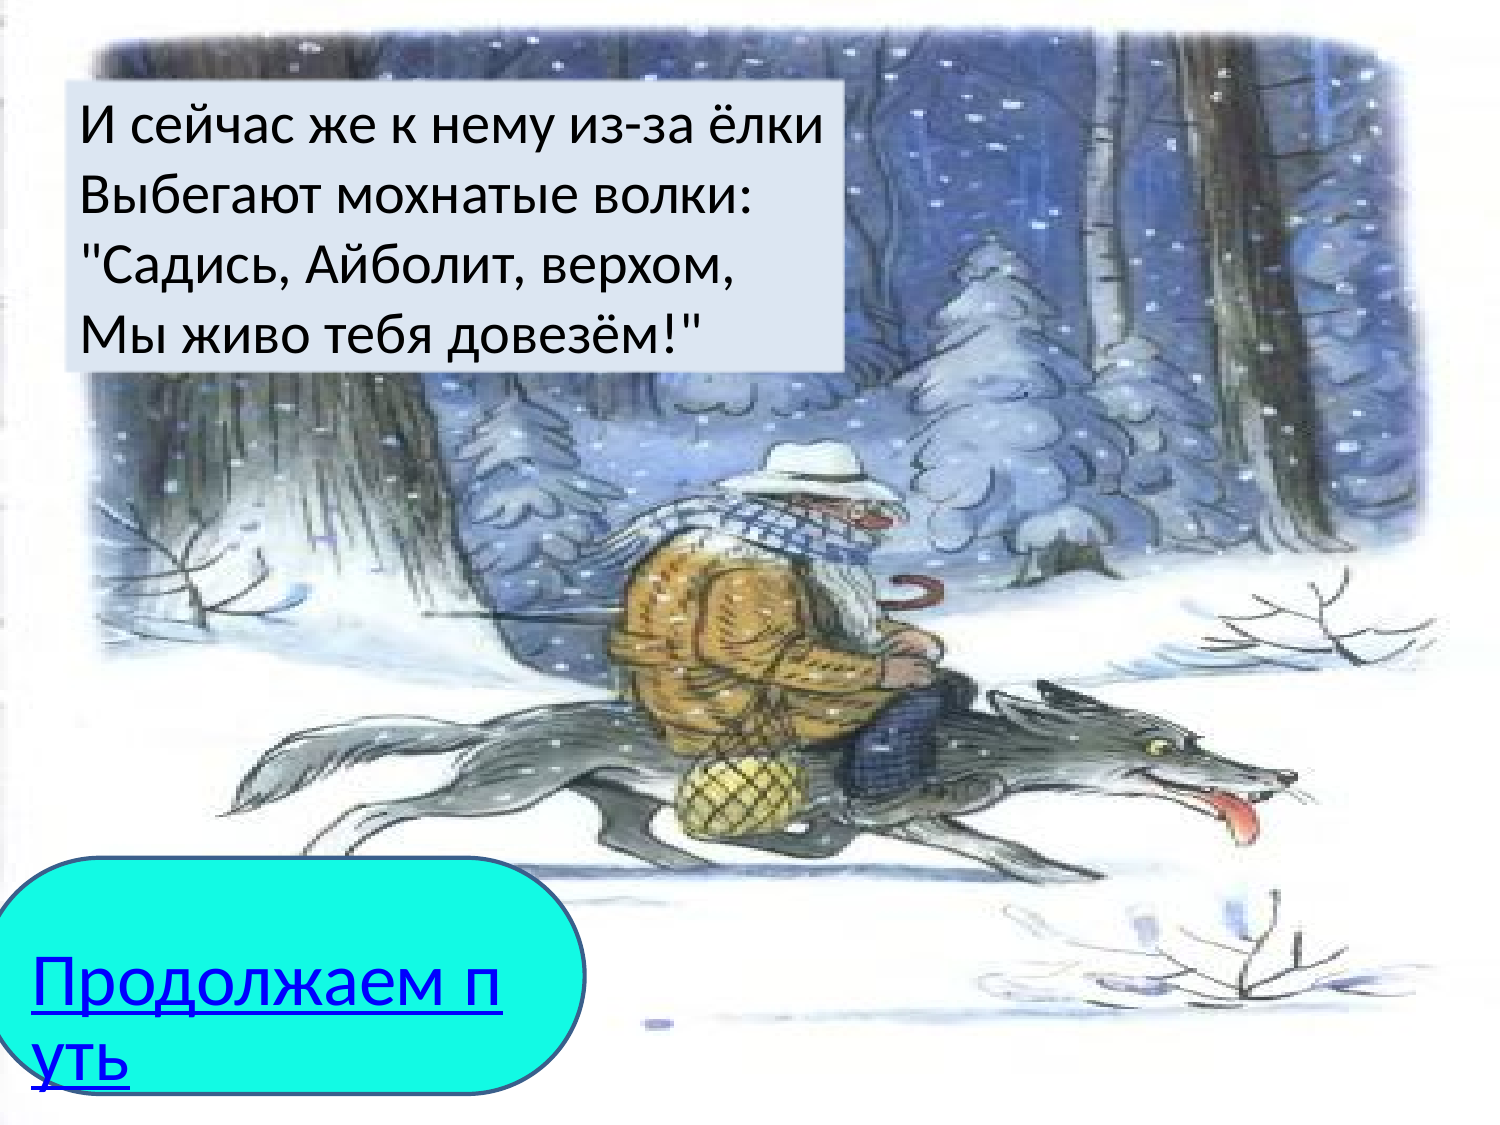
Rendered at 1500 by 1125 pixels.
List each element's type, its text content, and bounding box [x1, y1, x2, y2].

picture [0, 0, 1500, 1125]
text_box Продолжаем путь [0, 855, 587, 1097]
text_box И сейчас же к нему из-за ёлки Выбегают мохнатые волки: "Садись, Айболит, верхом, Мы живо тебя довезём!" [68, 81, 845, 371]
